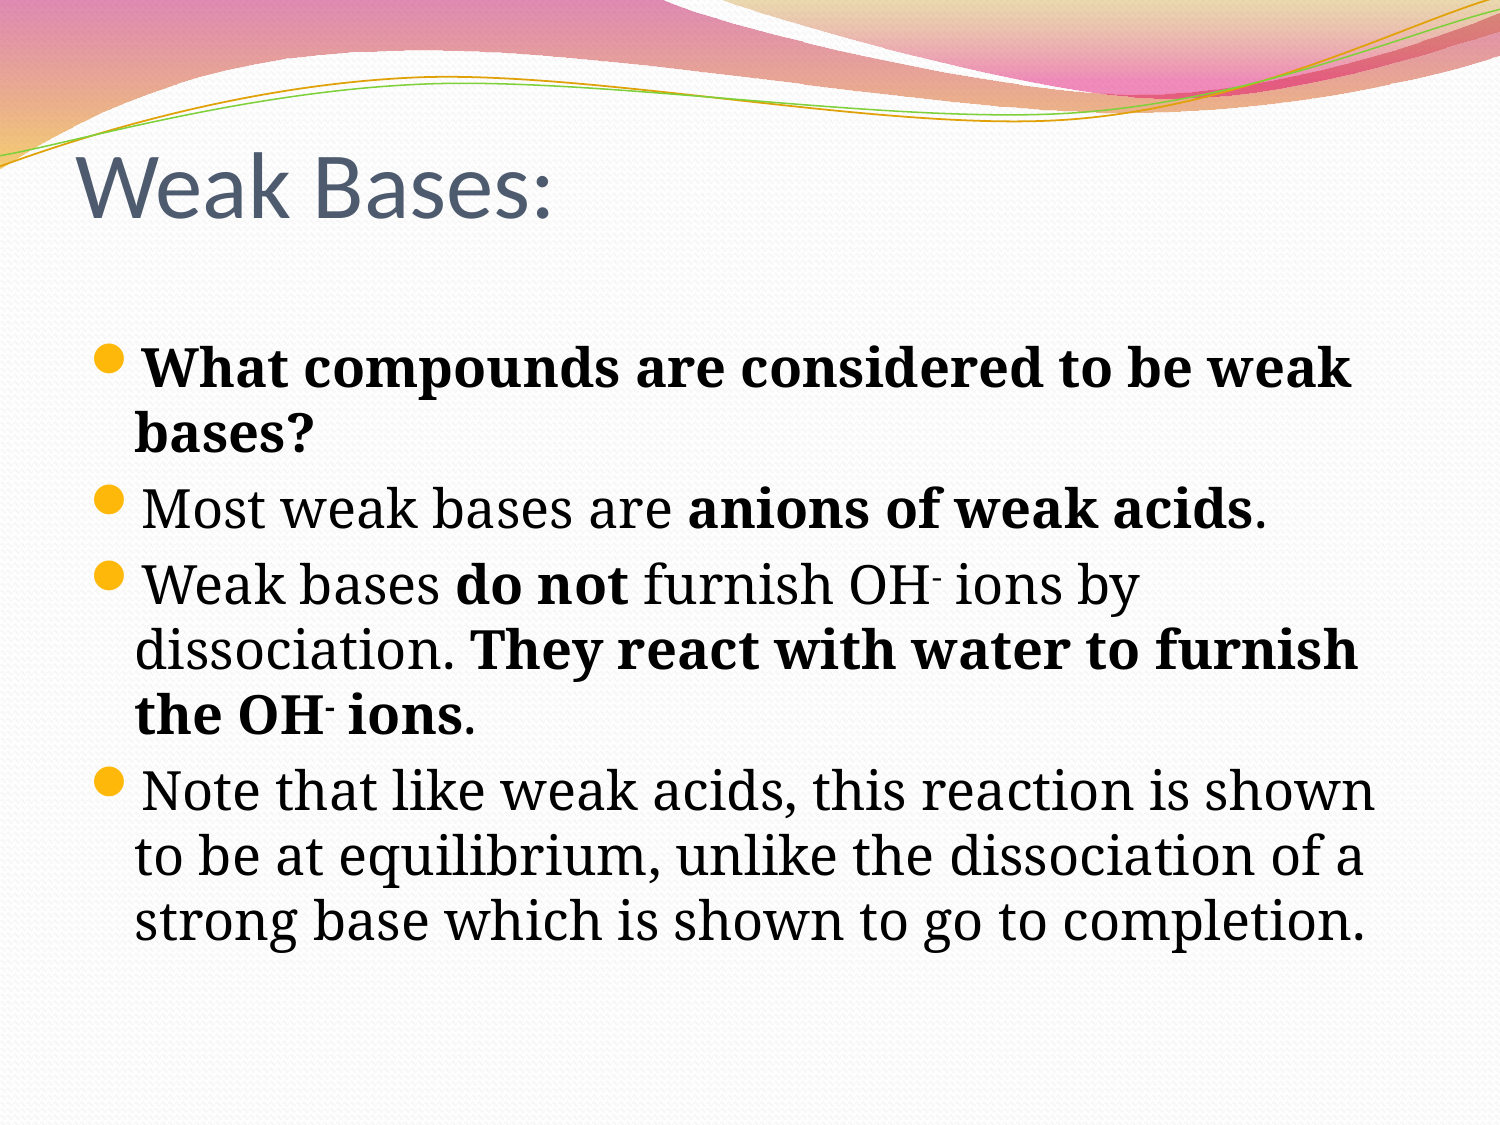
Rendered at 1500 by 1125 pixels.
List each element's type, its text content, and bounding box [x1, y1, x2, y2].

list What compounds are considered to be weak bases? Most weak bases are anions of weak acids. Weak bases do not furnish OH- ions by dissociation. They react with water to furnish the OH- ions. Note that like weak acids, this reaction is shown to be at equilibrium, unlike the dissociation of a strong base which is shown to go to completion. [75, 249, 1425, 1038]
title Weak Bases: [75, 115, 1425, 238]
